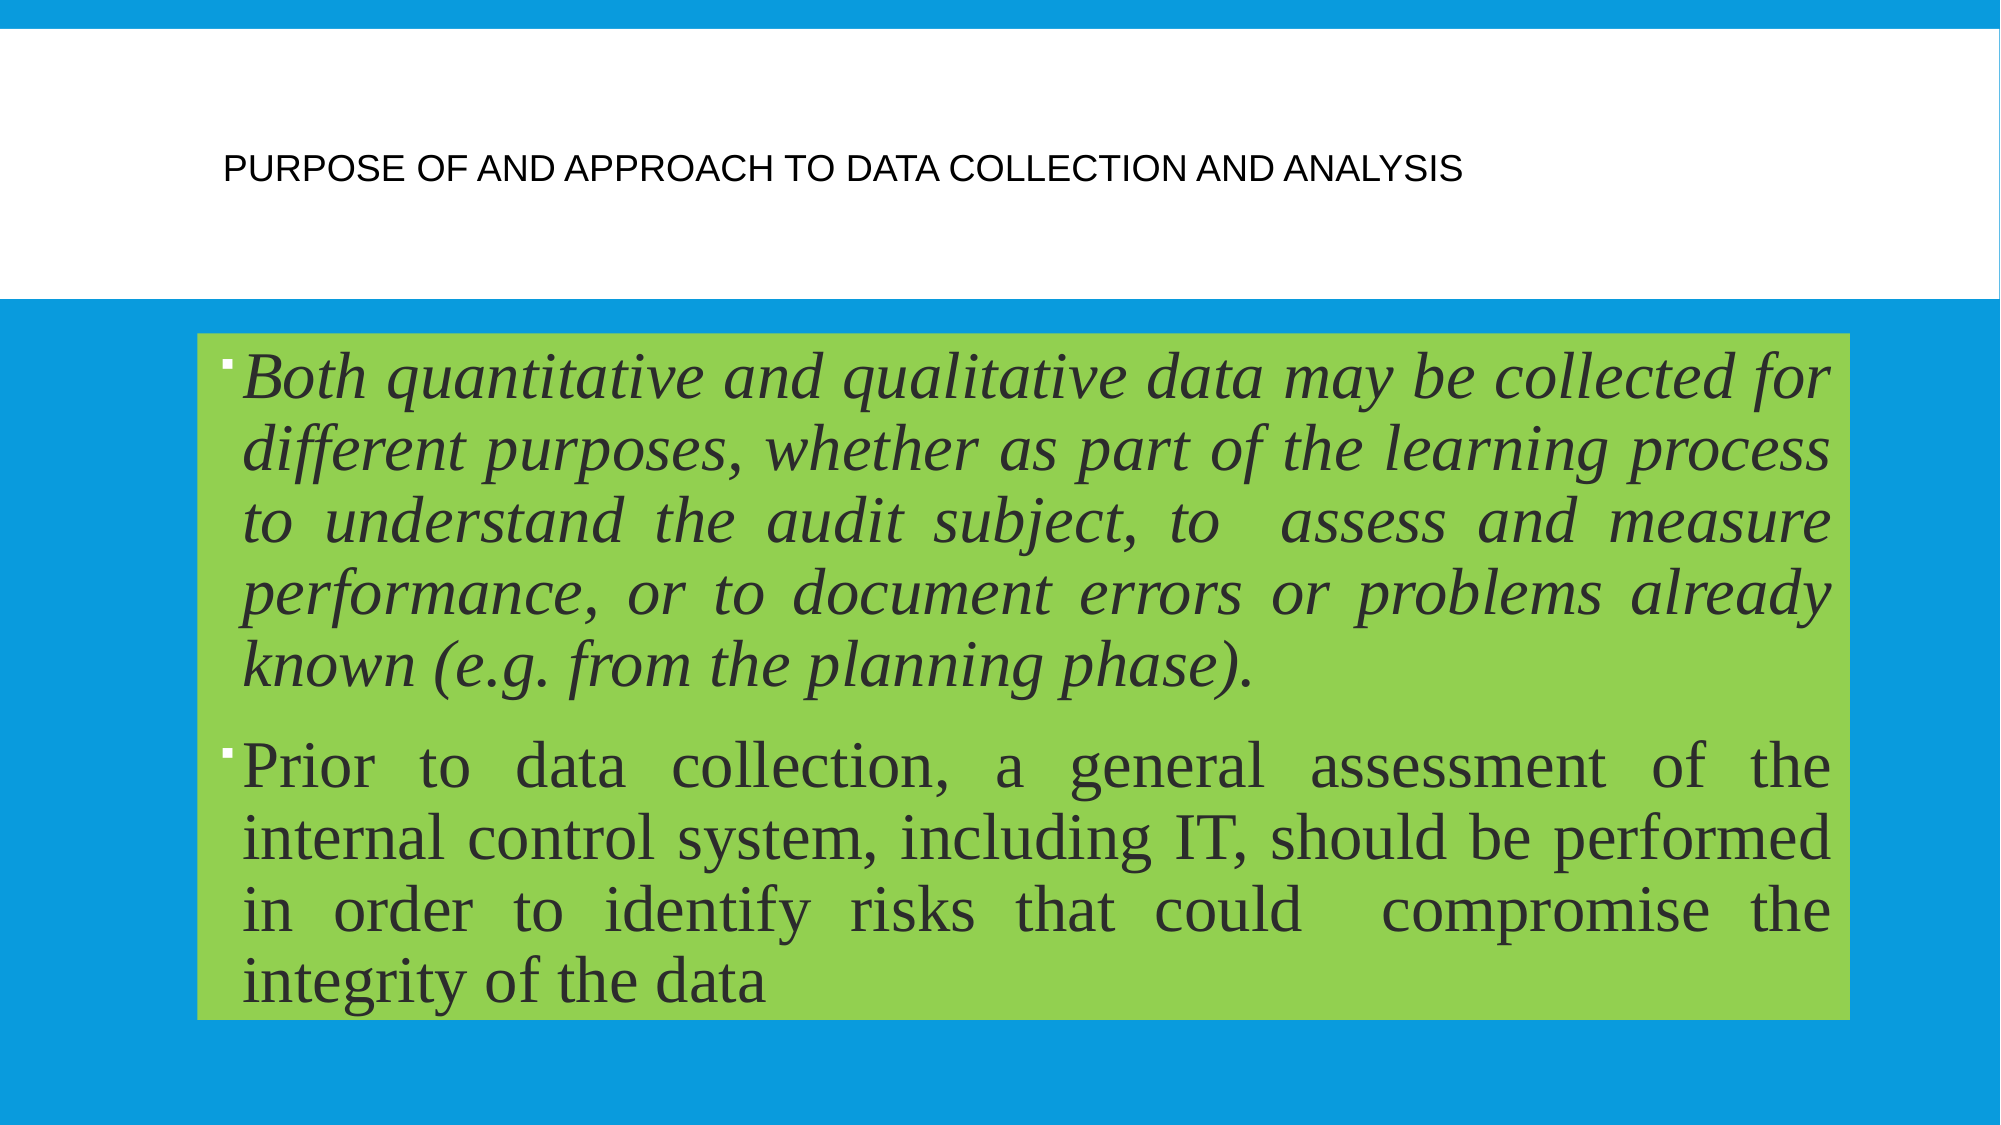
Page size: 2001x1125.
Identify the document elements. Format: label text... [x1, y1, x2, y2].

title Purpose of and approach to data collection and analysis [197, 46, 1803, 295]
list Both quantitative and qualitative data may be collected for different purposes, whether as part of the learning process to understand the audit subject, to assess and measure performance, or to document errors or problems already known (e.g. from the planning phase). Prior to data collection, a general assessment of the internal control system, including IT, should be performed in order to identify risks that could compromise the integrity of the data [197, 333, 1850, 1020]
